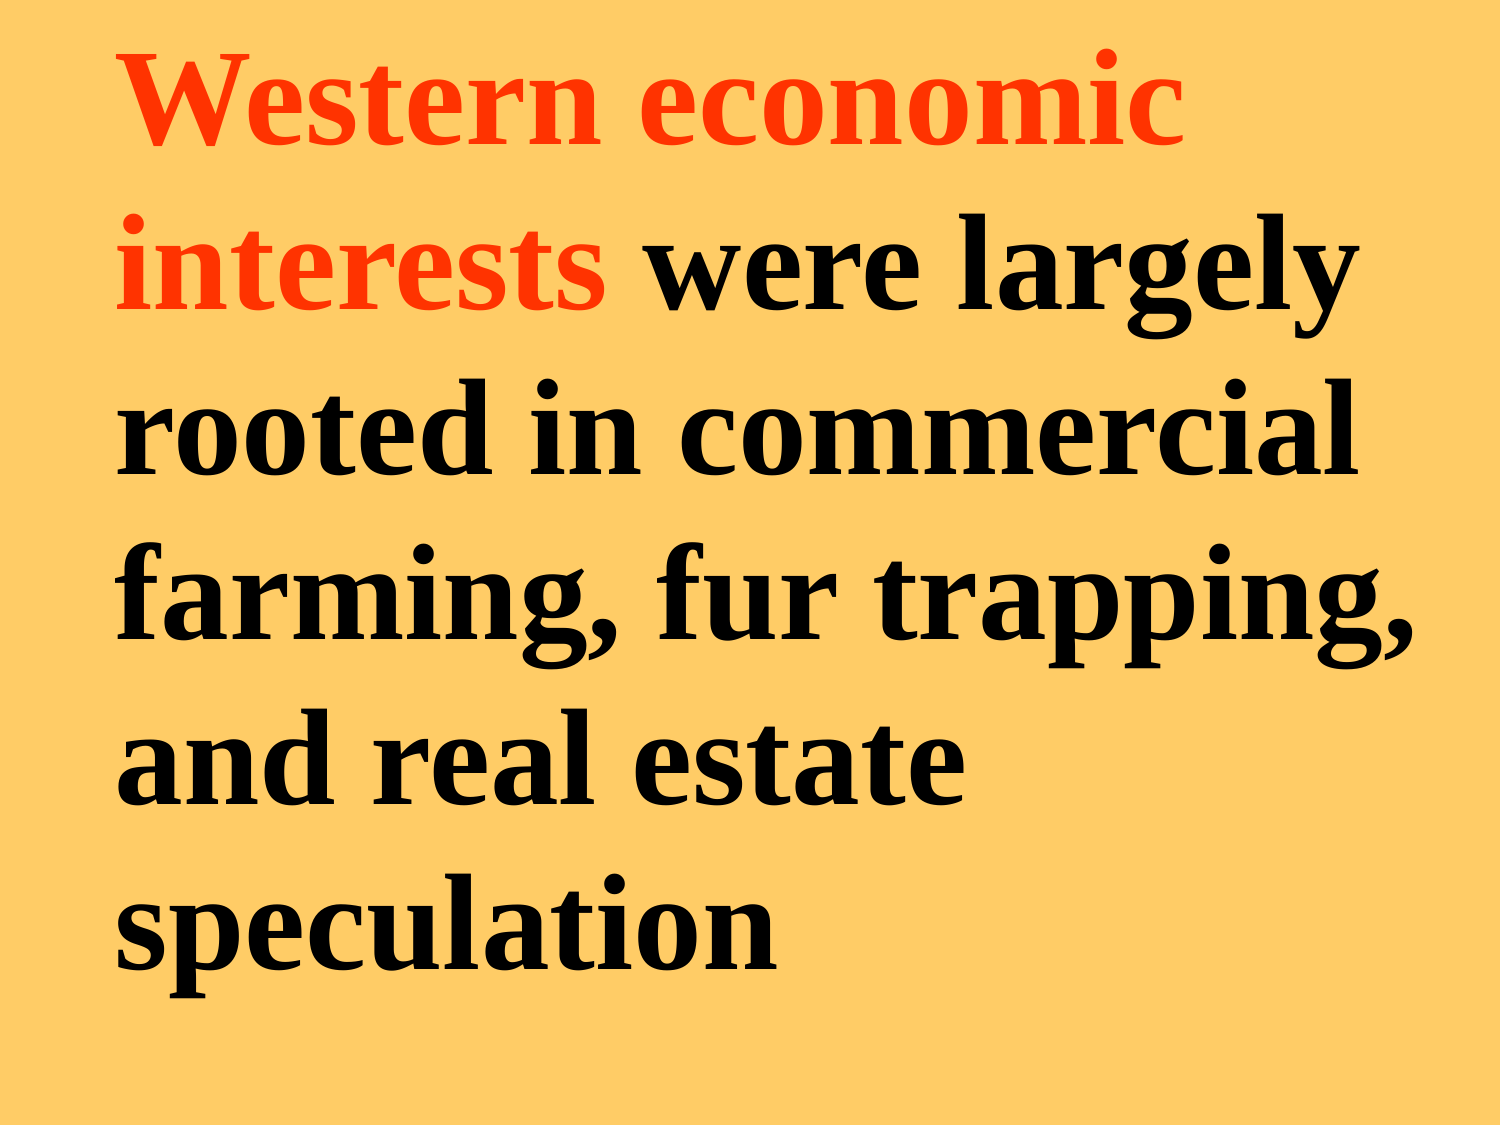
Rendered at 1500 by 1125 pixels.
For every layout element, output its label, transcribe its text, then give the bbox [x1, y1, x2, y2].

text_box Western economic interests were largely rooted in commercial farming, fur trapping, and real estate speculation [99, 0, 1500, 1005]
